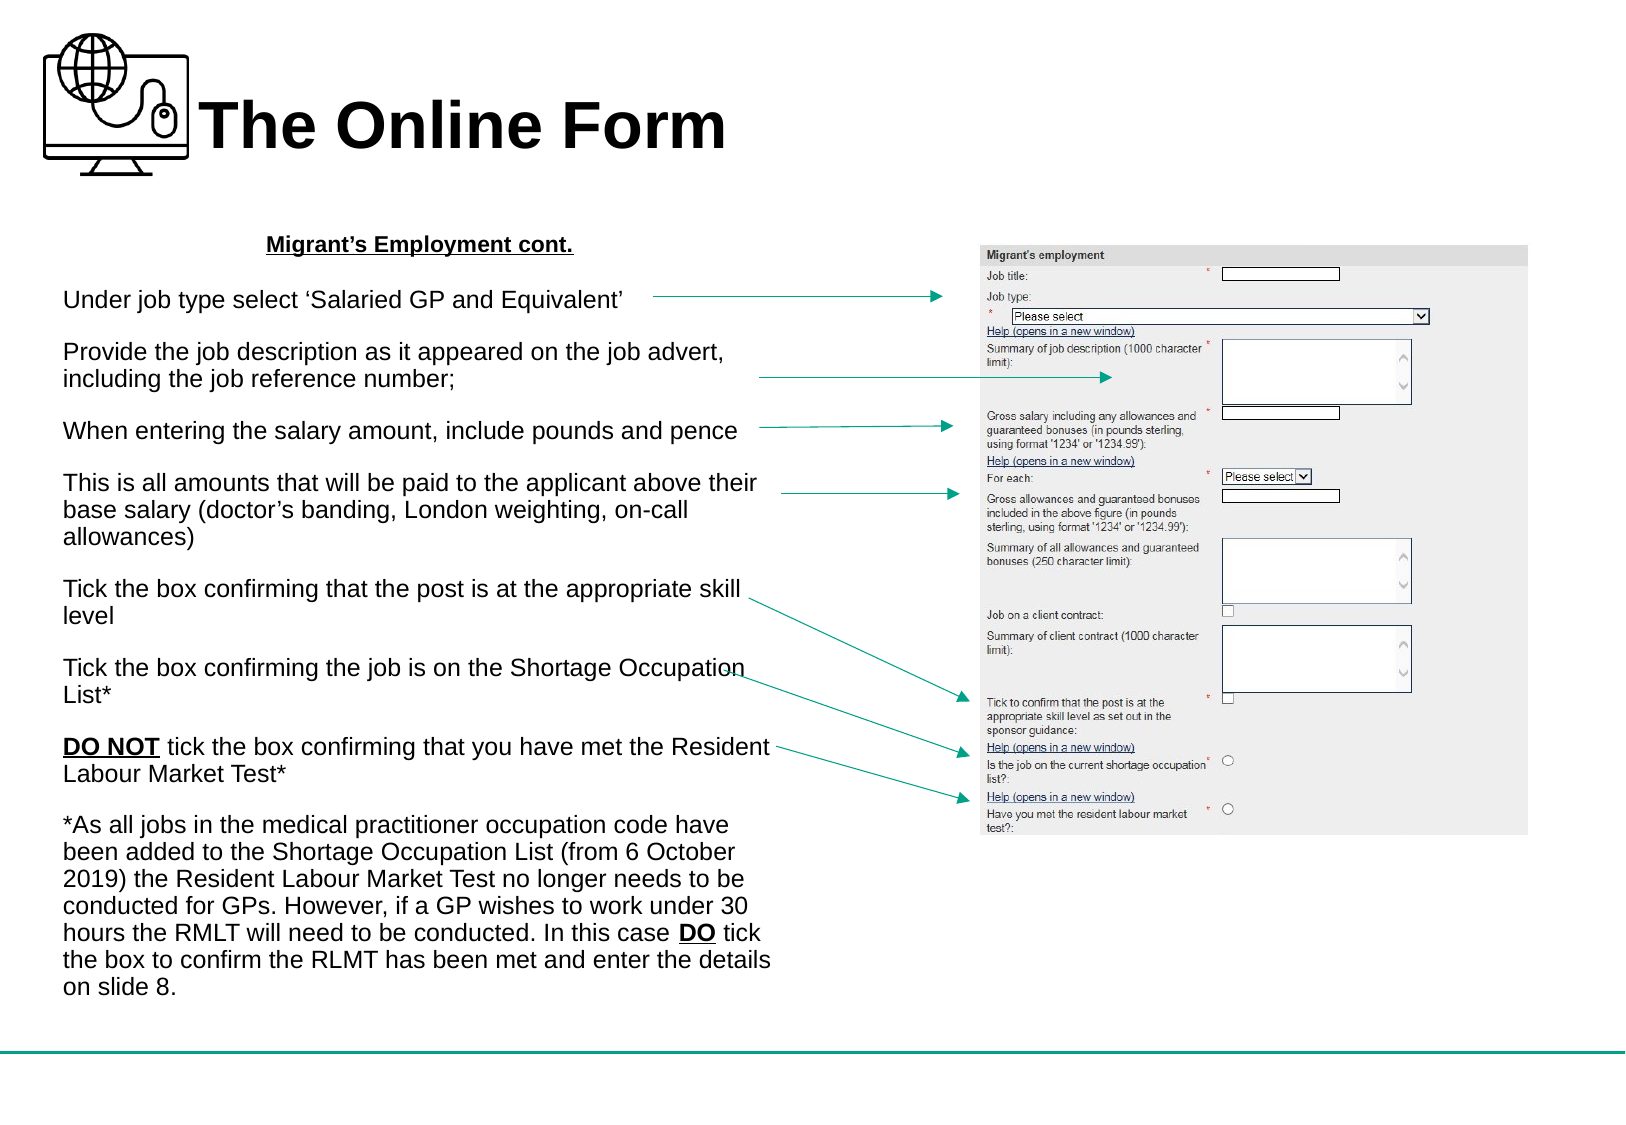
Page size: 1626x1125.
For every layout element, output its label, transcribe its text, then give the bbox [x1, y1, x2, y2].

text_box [748, 597, 971, 669]
picture [43, 31, 189, 177]
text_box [723, 669, 971, 757]
text_box The Online Form [189, 83, 1625, 171]
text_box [776, 746, 971, 802]
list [969, 243, 1536, 835]
text_box Migrant’s Employment cont. [47, 222, 792, 265]
list Under job type select ‘Salaried GP and Equivalent’ Provide the job description as it appeared on the job advert, including the job reference number; When entering the salary amount, include pounds and pence This is all amounts that will be paid to the applicant above their base salary (doctor’s banding, London weighting, on-call allowances) Tick the box confirming that the post is at the appropriate skill level Tick the box confirming the job is on the Shortage Occupation List* DO NOT tick the box confirming that you have met the Resident Labour Market Test* *As all jobs in the medical practitioner occupation code have been added to the Shortage Occupation List (from 6 October 2019) the Resident Labour Market Test no longer needs to be conducted for GPs. However, if a GP wishes to work under 30 hours the RMLT will need to be conducted. In this case DO tick the box to confirm the RLMT has been met and enter the details on slide 8. [48, 279, 792, 1060]
